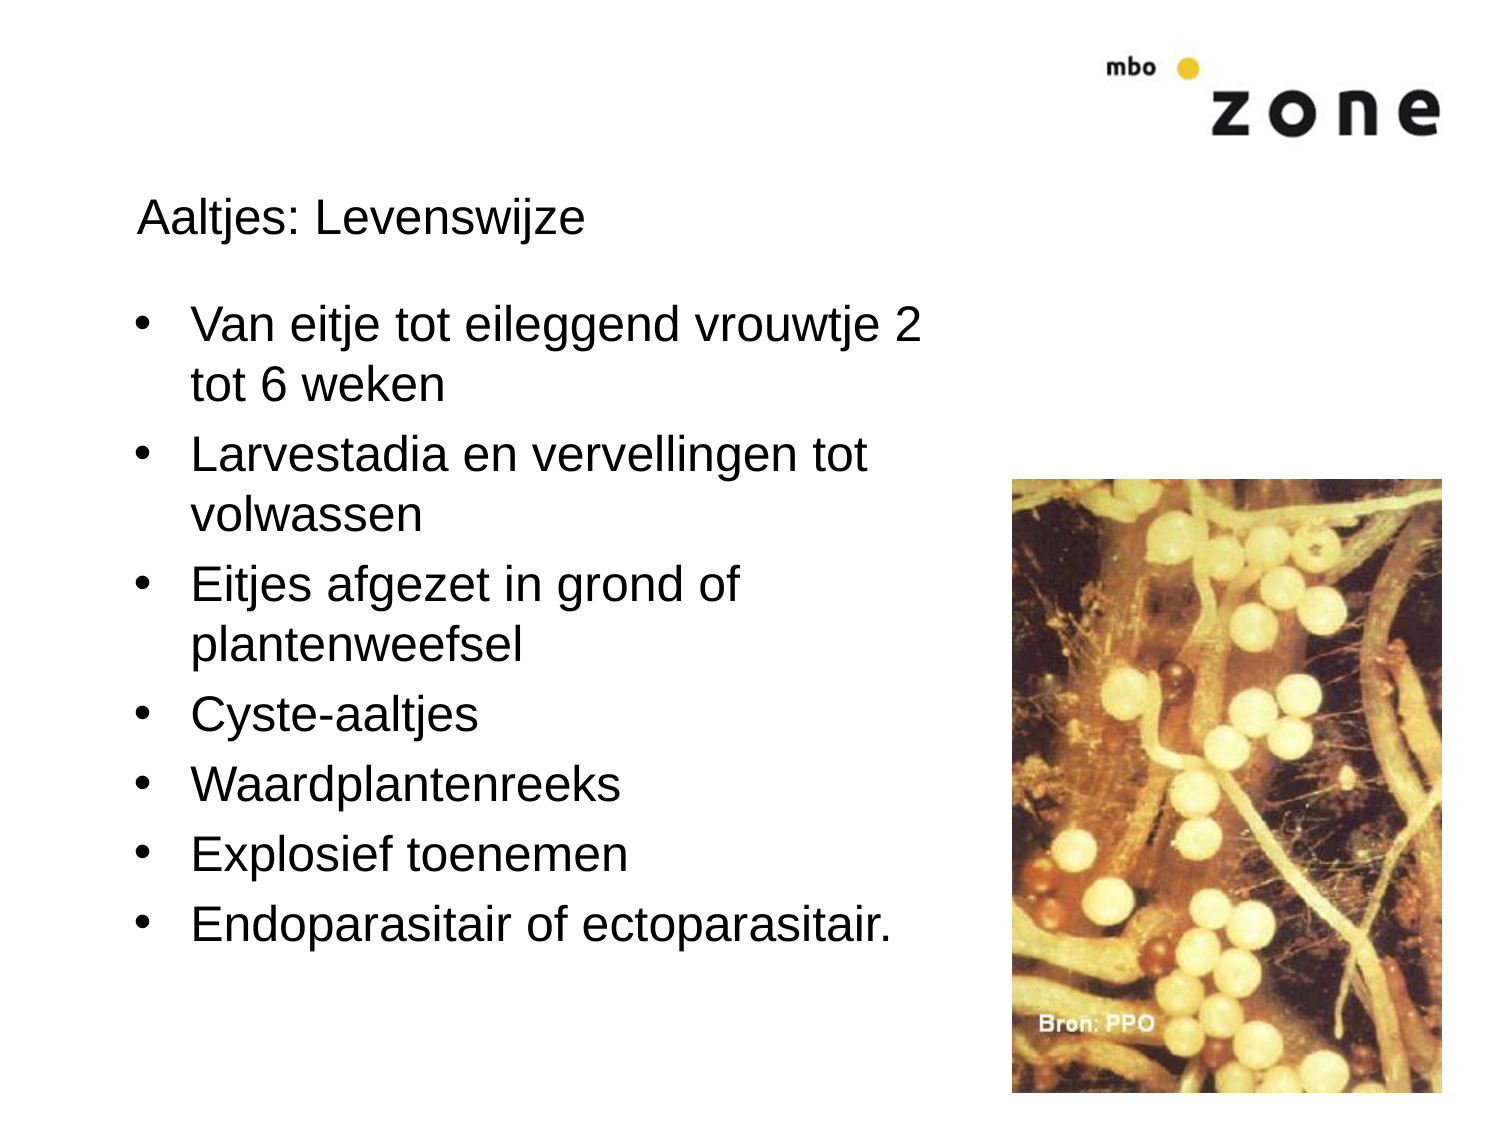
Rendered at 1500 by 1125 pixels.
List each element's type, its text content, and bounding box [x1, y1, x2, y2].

picture [1011, 479, 1442, 1093]
list Van eitje tot eileggend vrouwtje 2 tot 6 weken Larvestadia en vervellingen tot volwassen Eitjes afgezet in grond of plantenweefsel Cyste-aaltjes Waardplantenreeks Explosief toenemen Endoparasitair of ectoparasitair. [119, 284, 984, 1093]
text_box Aaltjes: Levenswijze [122, 176, 616, 252]
picture [1083, 0, 1469, 178]
